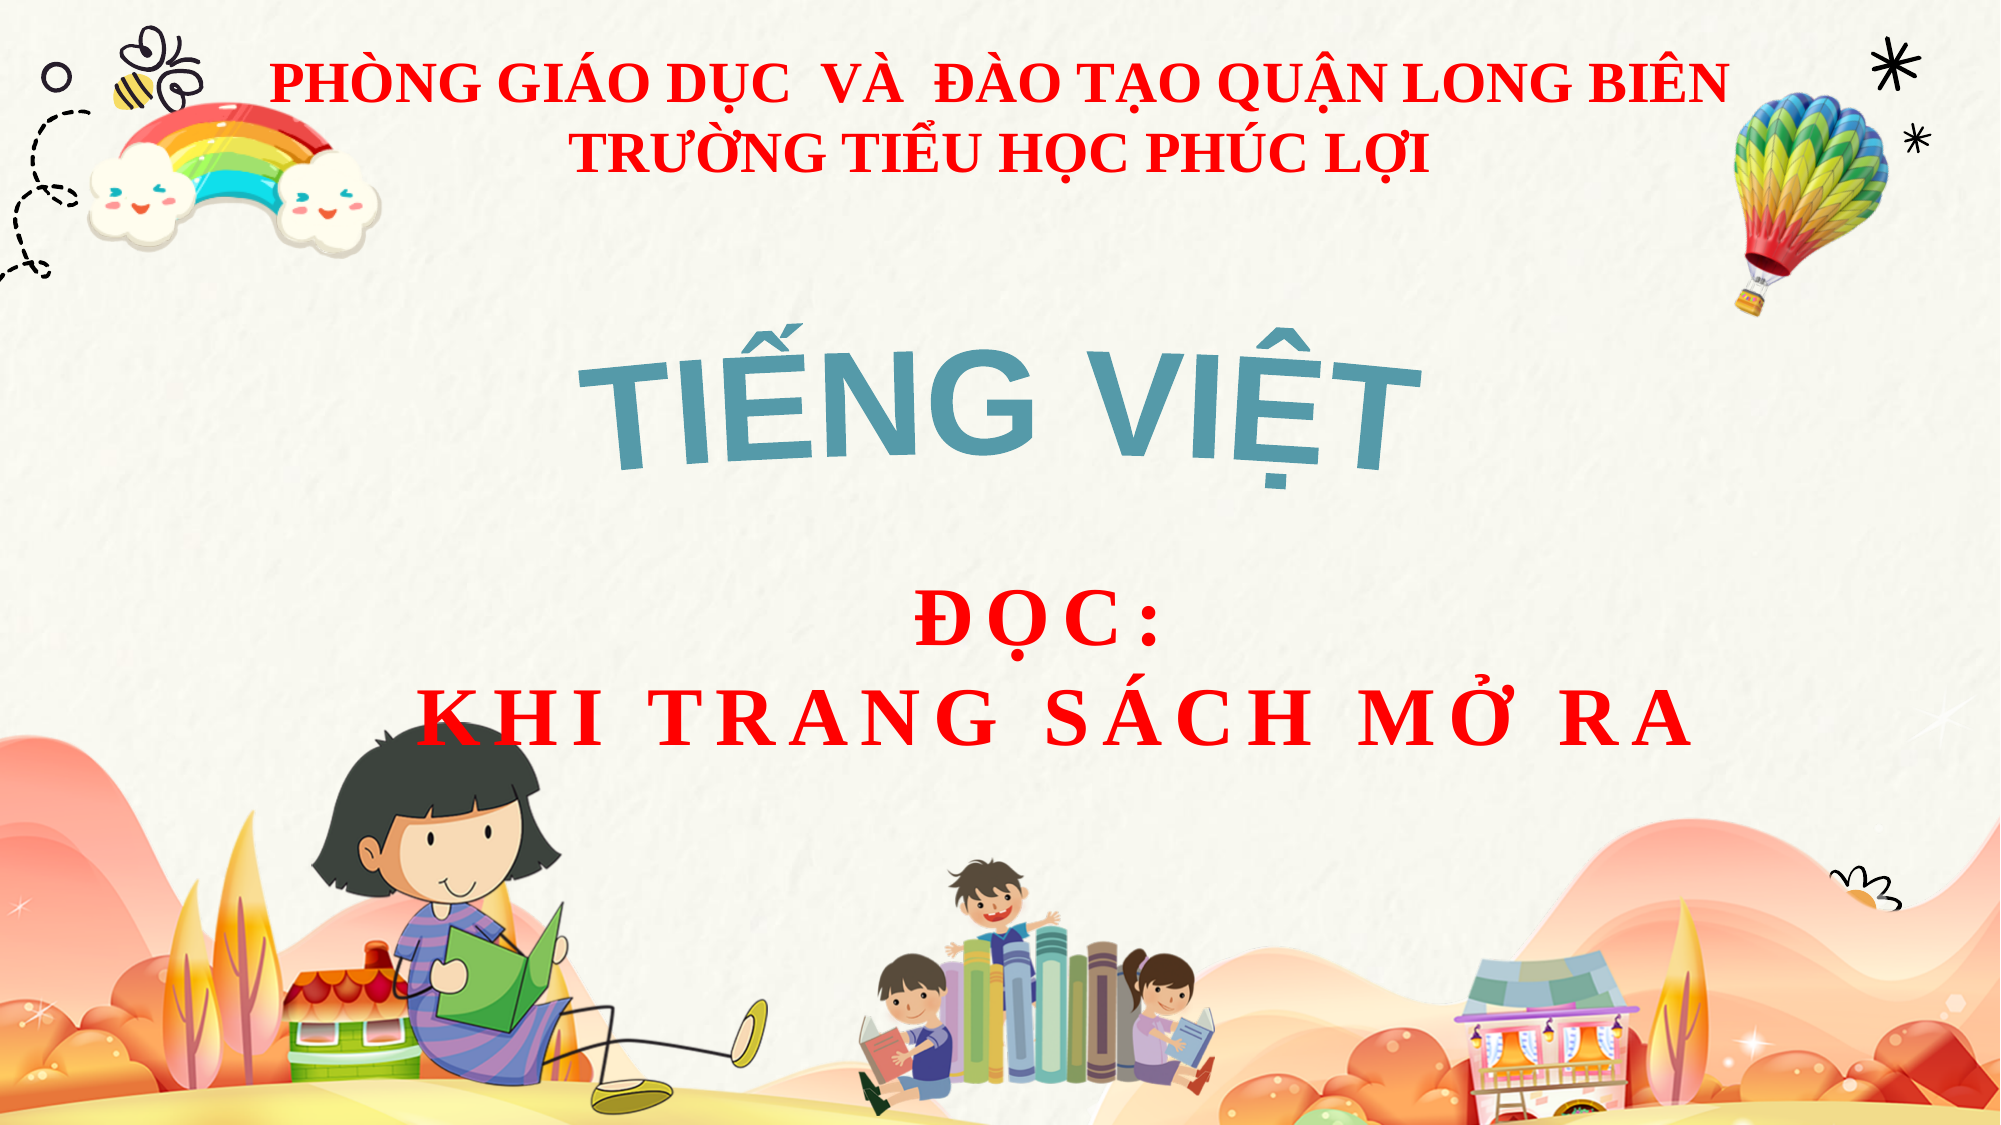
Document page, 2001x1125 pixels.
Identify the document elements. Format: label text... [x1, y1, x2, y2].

picture [0, 0, 2001, 1125]
text_box ĐỌC: KHI TRANG SÁCH MỞ RA [311, 562, 1799, 679]
text_box PHÒNG GIÁO DỤC VÀ ĐÀO TẠO QUẬN LONG BIÊN TRƯỜNG TIỂU HỌC PHÚC LỢI [434, 37, 1769, 192]
